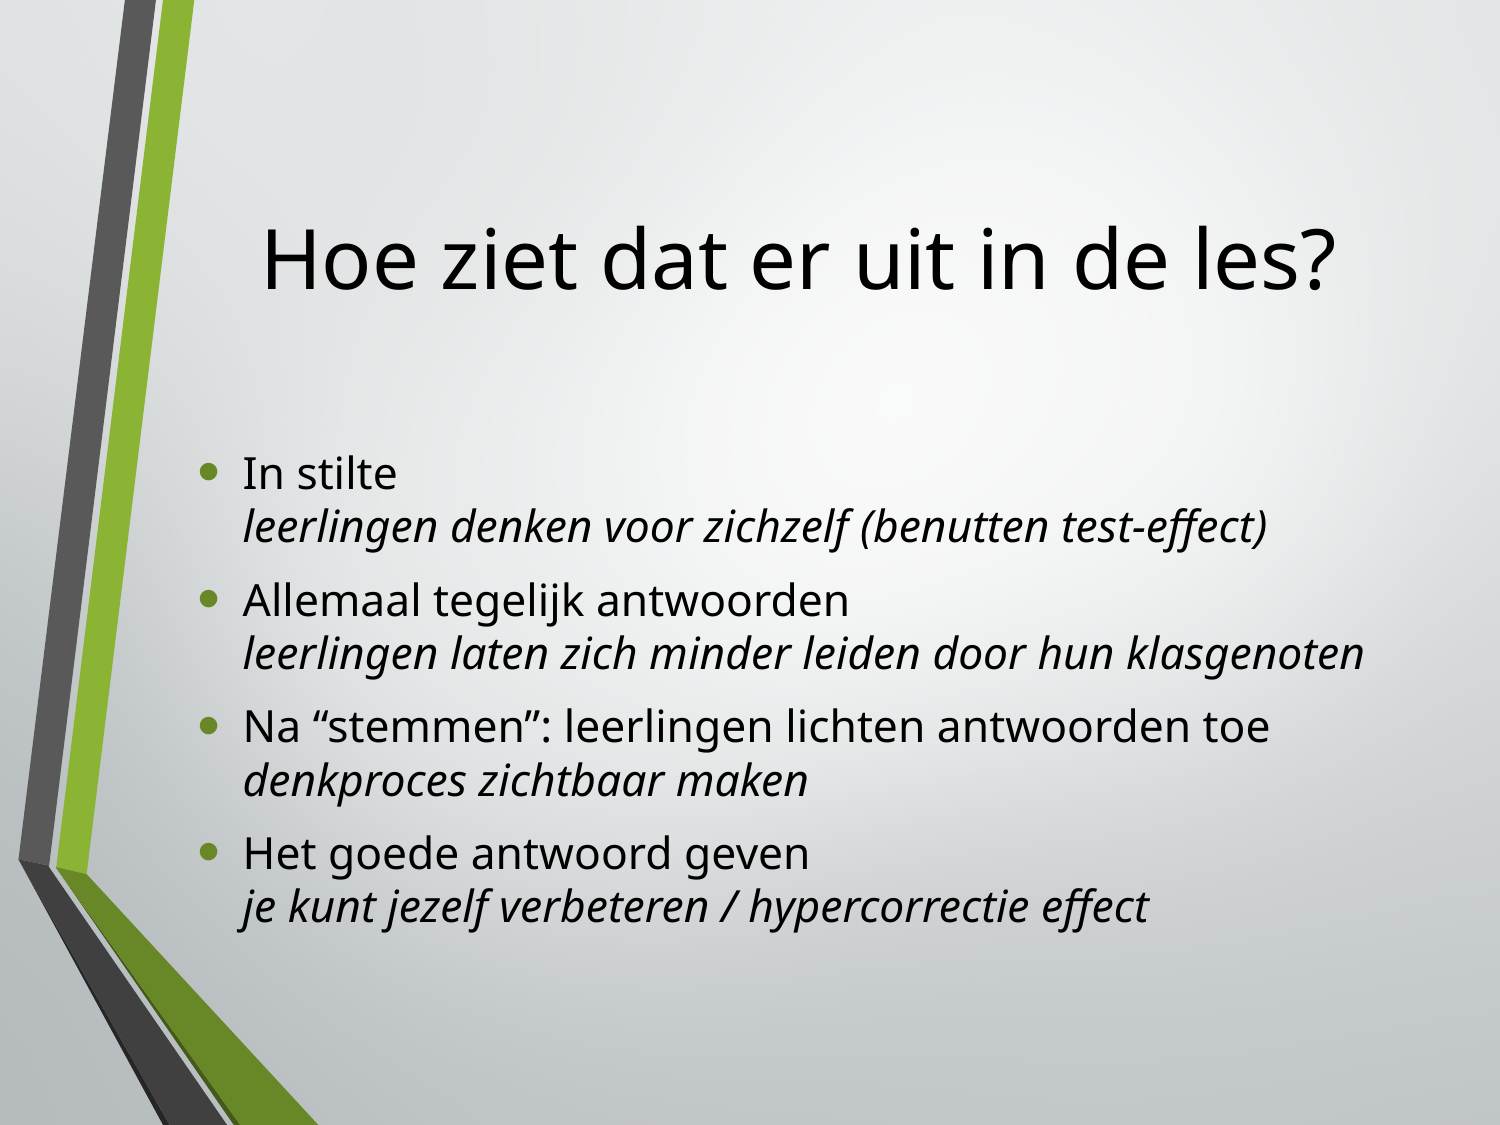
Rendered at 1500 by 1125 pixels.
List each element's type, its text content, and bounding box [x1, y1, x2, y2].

title Hoe ziet dat er uit in de les? [182, 112, 1416, 400]
list In stilte leerlingen denken voor zichzelf (benutten test-effect) Allemaal tegelijk antwoorden leerlingen laten zich minder leiden door hun klasgenoten Na “stemmen”: leerlingen lichten antwoorden toe denkproces zichtbaar maken Het goede antwoord geven je kunt jezelf verbeteren / hypercorrectie effect [182, 437, 1416, 950]
